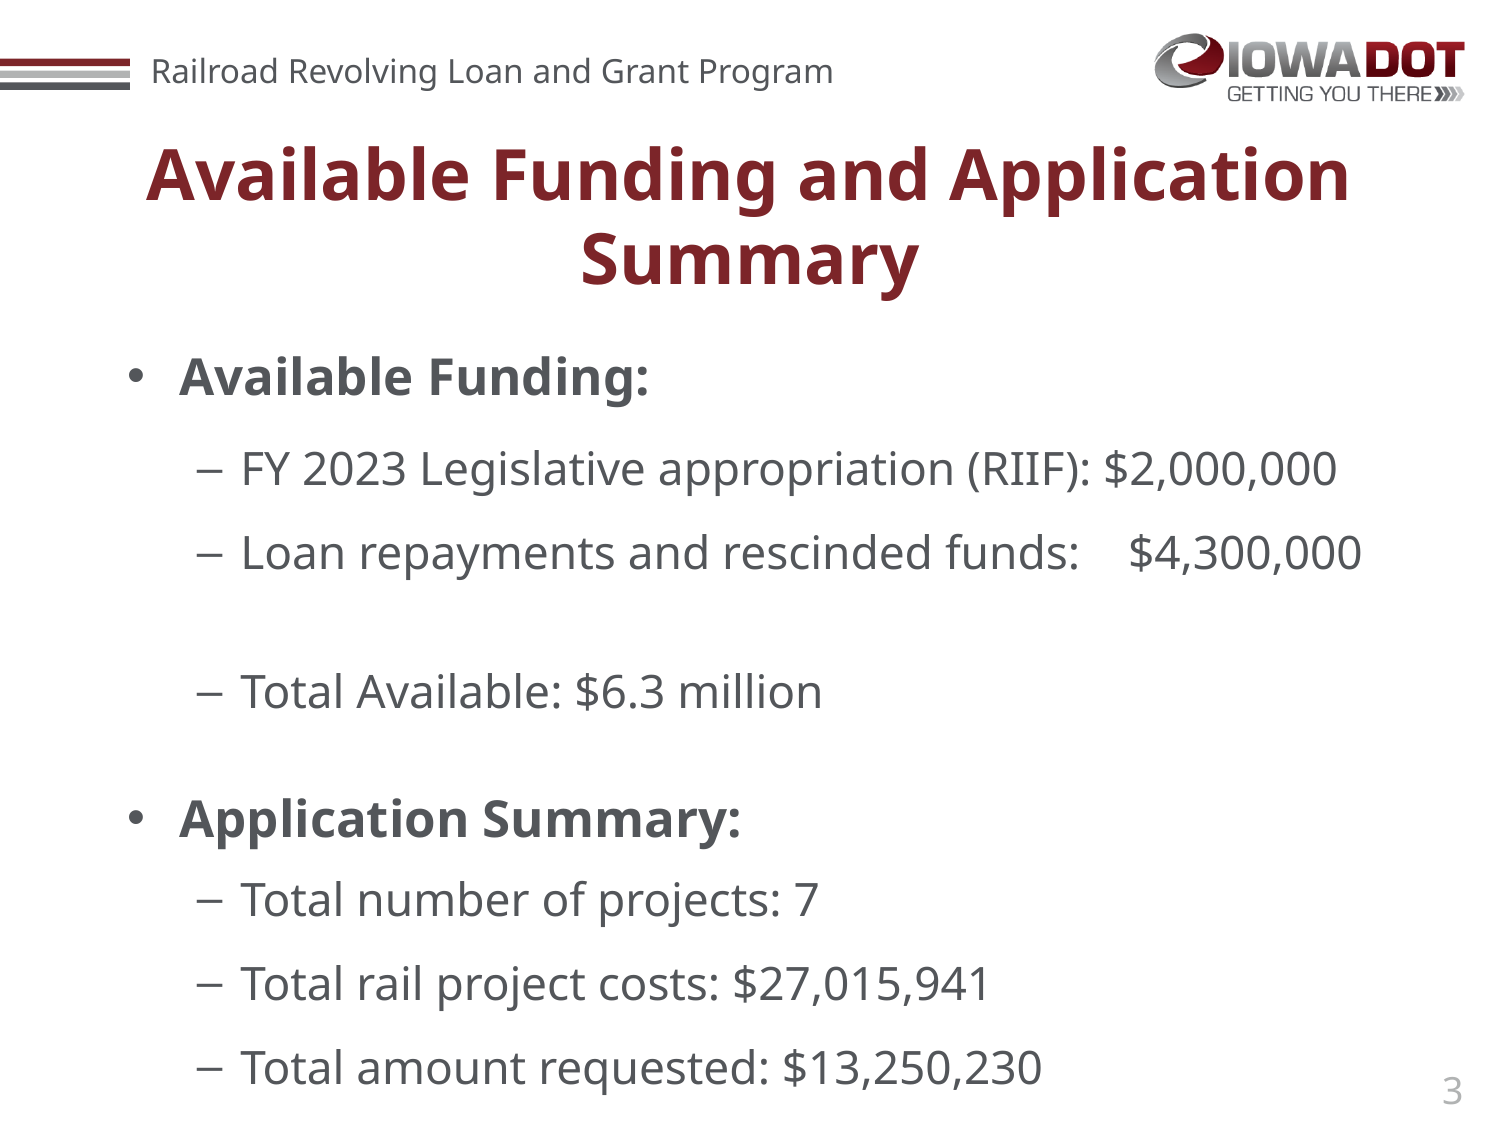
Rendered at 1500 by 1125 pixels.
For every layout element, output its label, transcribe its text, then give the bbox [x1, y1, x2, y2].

list Available Funding: FY 2023 Legislative appropriation (RIIF): $2,000,000 Loan repayments and rescinded funds: $4,300,000 Total Available: $6.3 million Application Summary: Total number of projects: 7 Total rail project costs: $27,015,941 Total amount requested: $13,250,230 [112, 265, 1388, 1105]
title Available Funding and Application Summary [17, 184, 1483, 244]
picture [1147, 23, 1471, 114]
